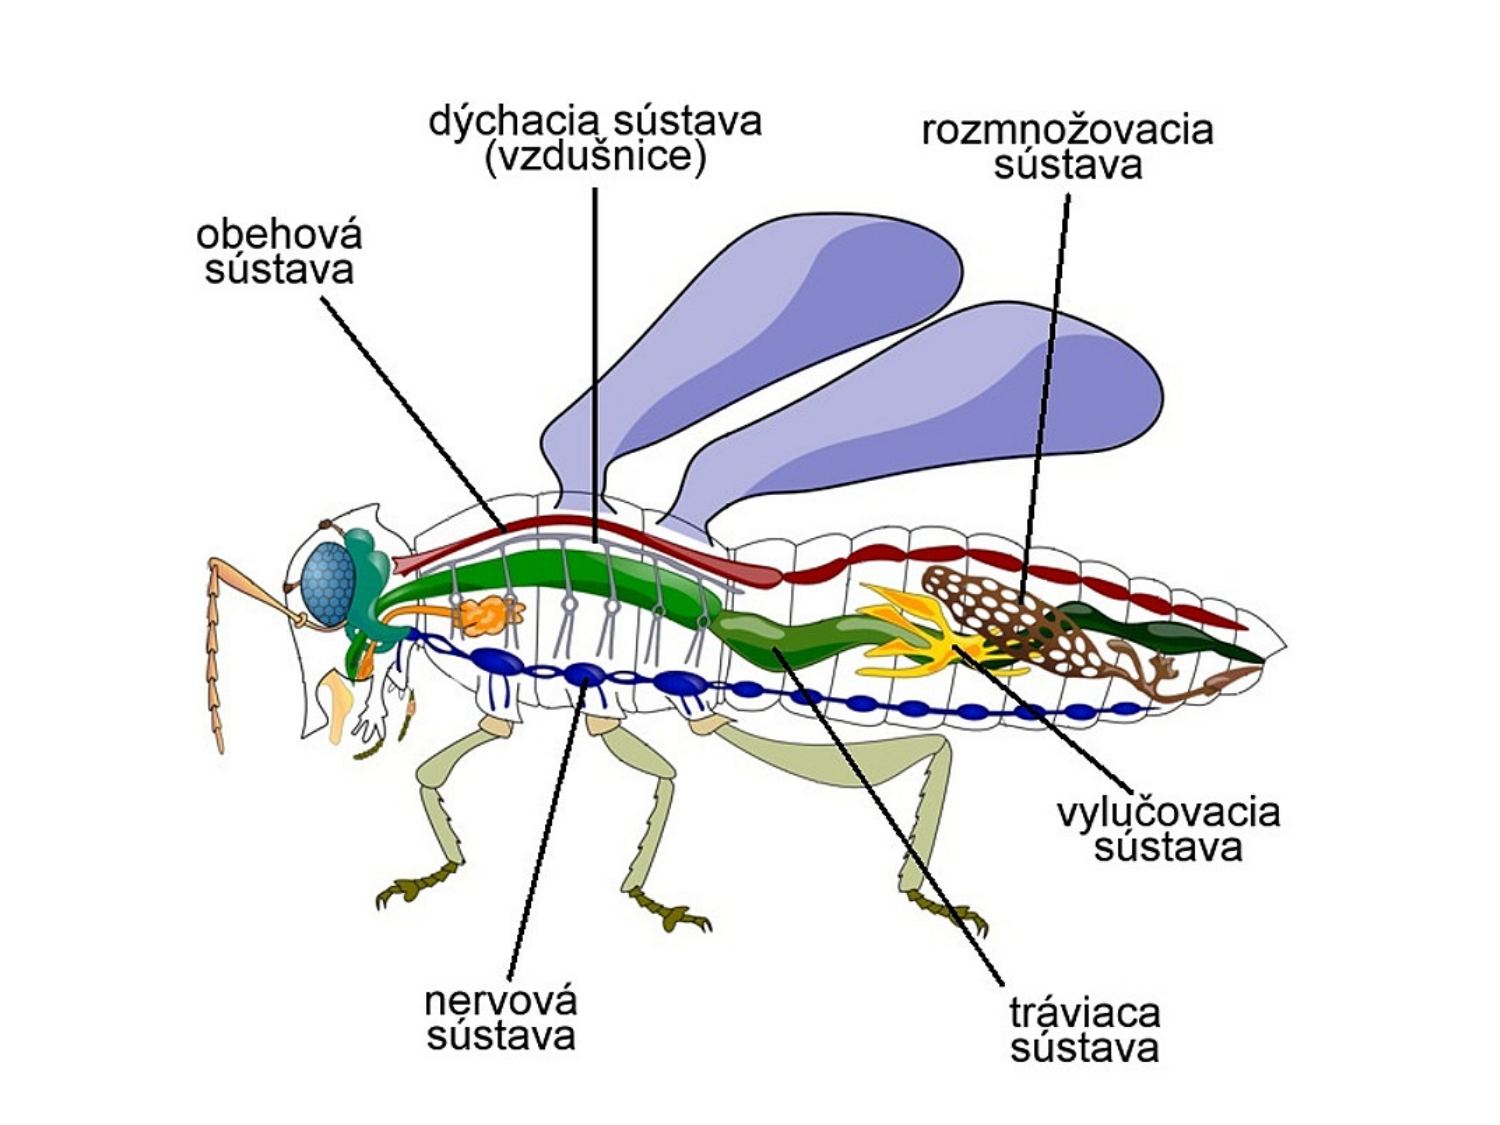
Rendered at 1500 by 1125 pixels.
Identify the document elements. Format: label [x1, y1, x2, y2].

picture [175, 0, 1293, 1125]
